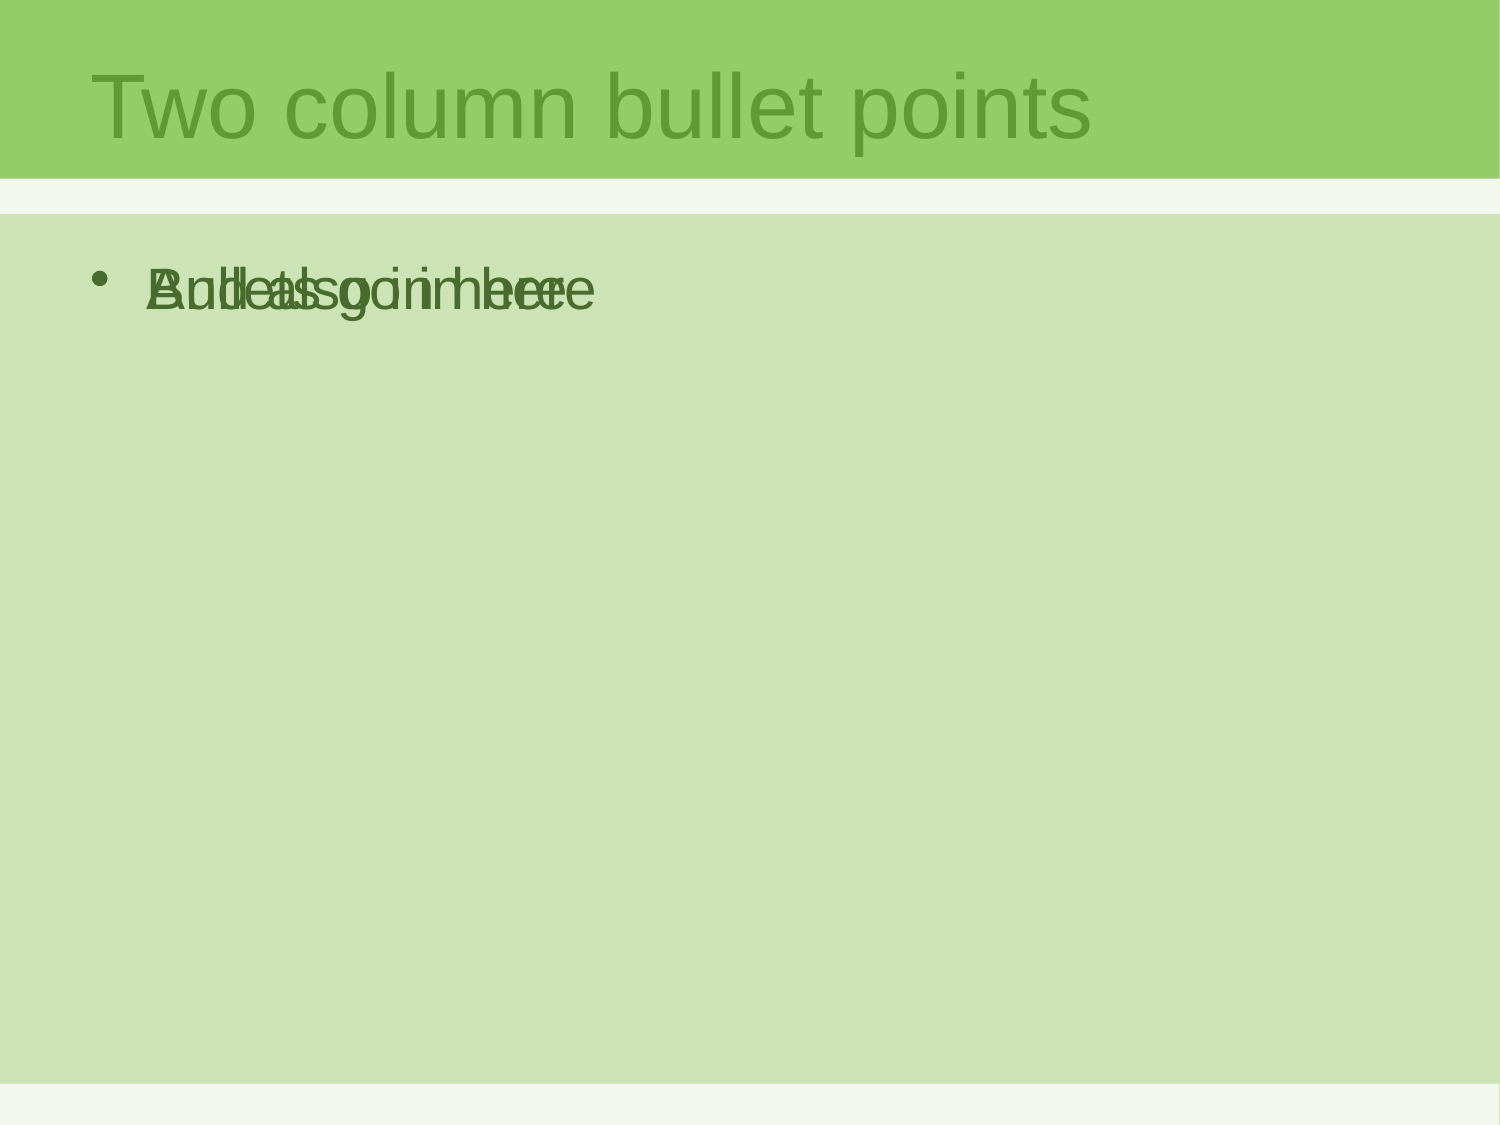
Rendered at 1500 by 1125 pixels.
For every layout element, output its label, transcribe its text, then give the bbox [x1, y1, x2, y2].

list And also in here [75, 243, 1436, 1000]
title Two column bullet points [75, 42, 1436, 161]
